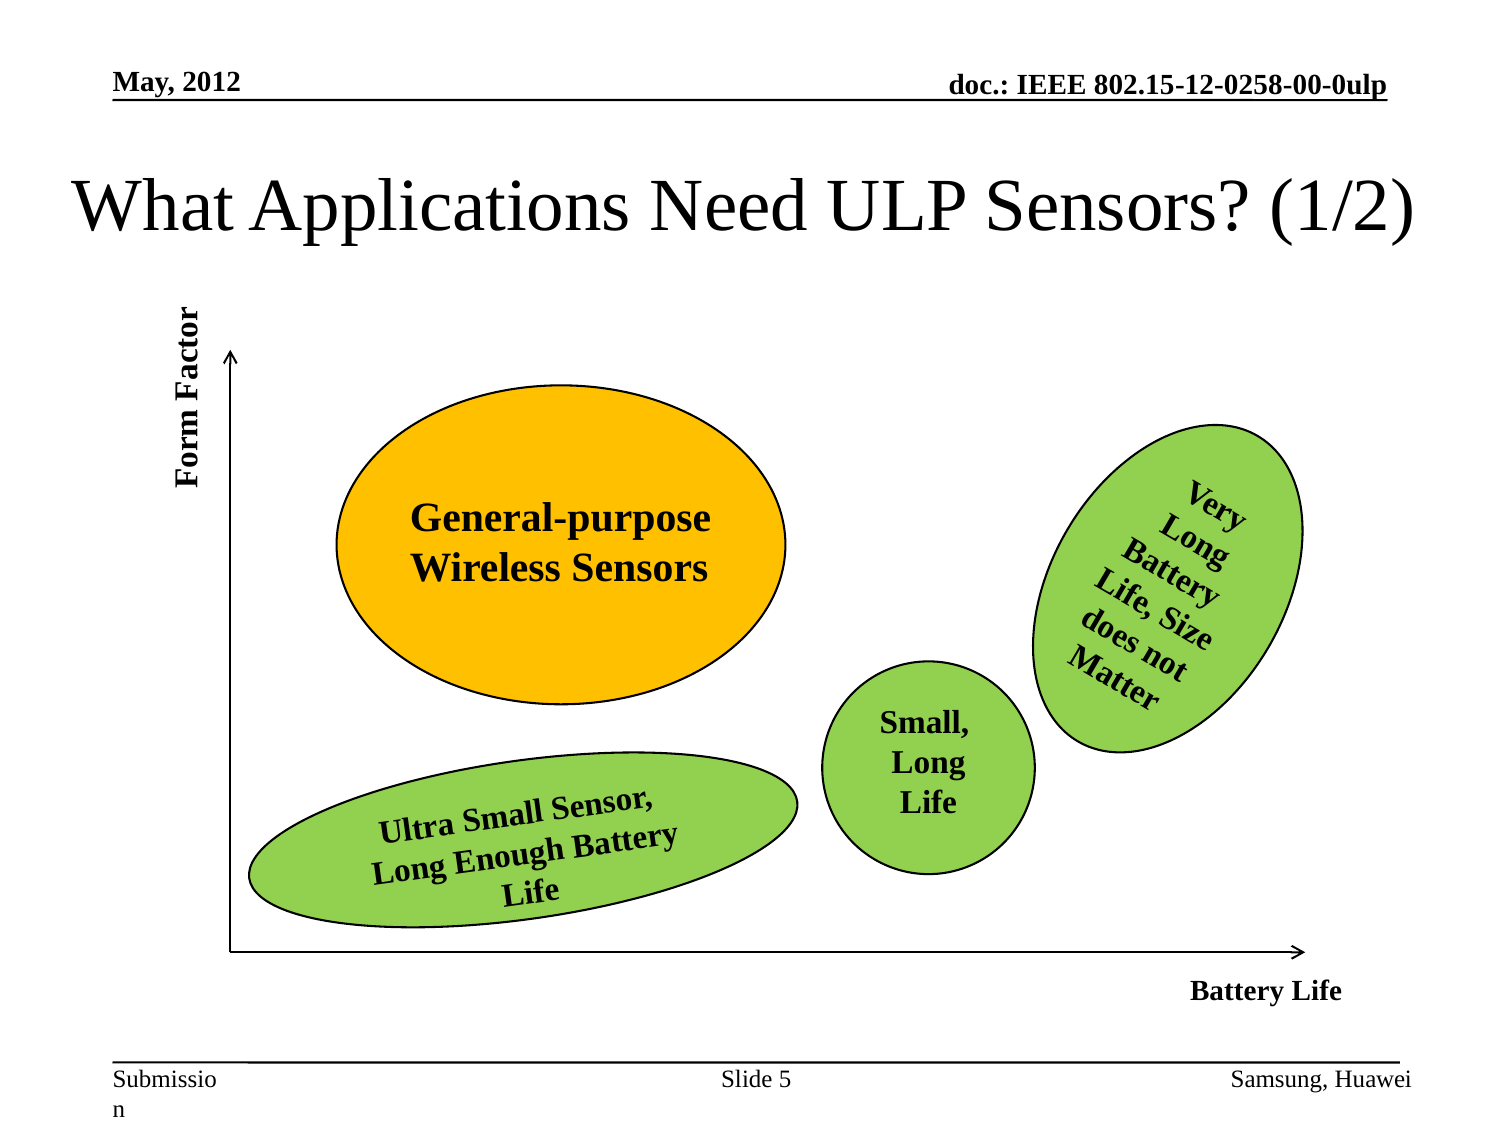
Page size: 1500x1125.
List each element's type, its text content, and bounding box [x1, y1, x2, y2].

text_box Battery Life [1175, 964, 1412, 1014]
text_box Small, Long Life [822, 661, 1035, 875]
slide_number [112, 61, 376, 98]
footer Samsung, Huawei [899, 1061, 1413, 1093]
text_box Very Long Battery Life, Size does not Matter [1033, 424, 1303, 753]
text_box Form Factor [156, 285, 212, 504]
text_box General-purpose Wireless Sensors [336, 385, 786, 705]
slide_number Slide 5 [706, 1061, 806, 1093]
title What Applications Need ULP Sensors? (1/2) [41, 112, 1448, 288]
text_box Ultra Small Sensor, Long Enough Battery Life [249, 752, 798, 928]
